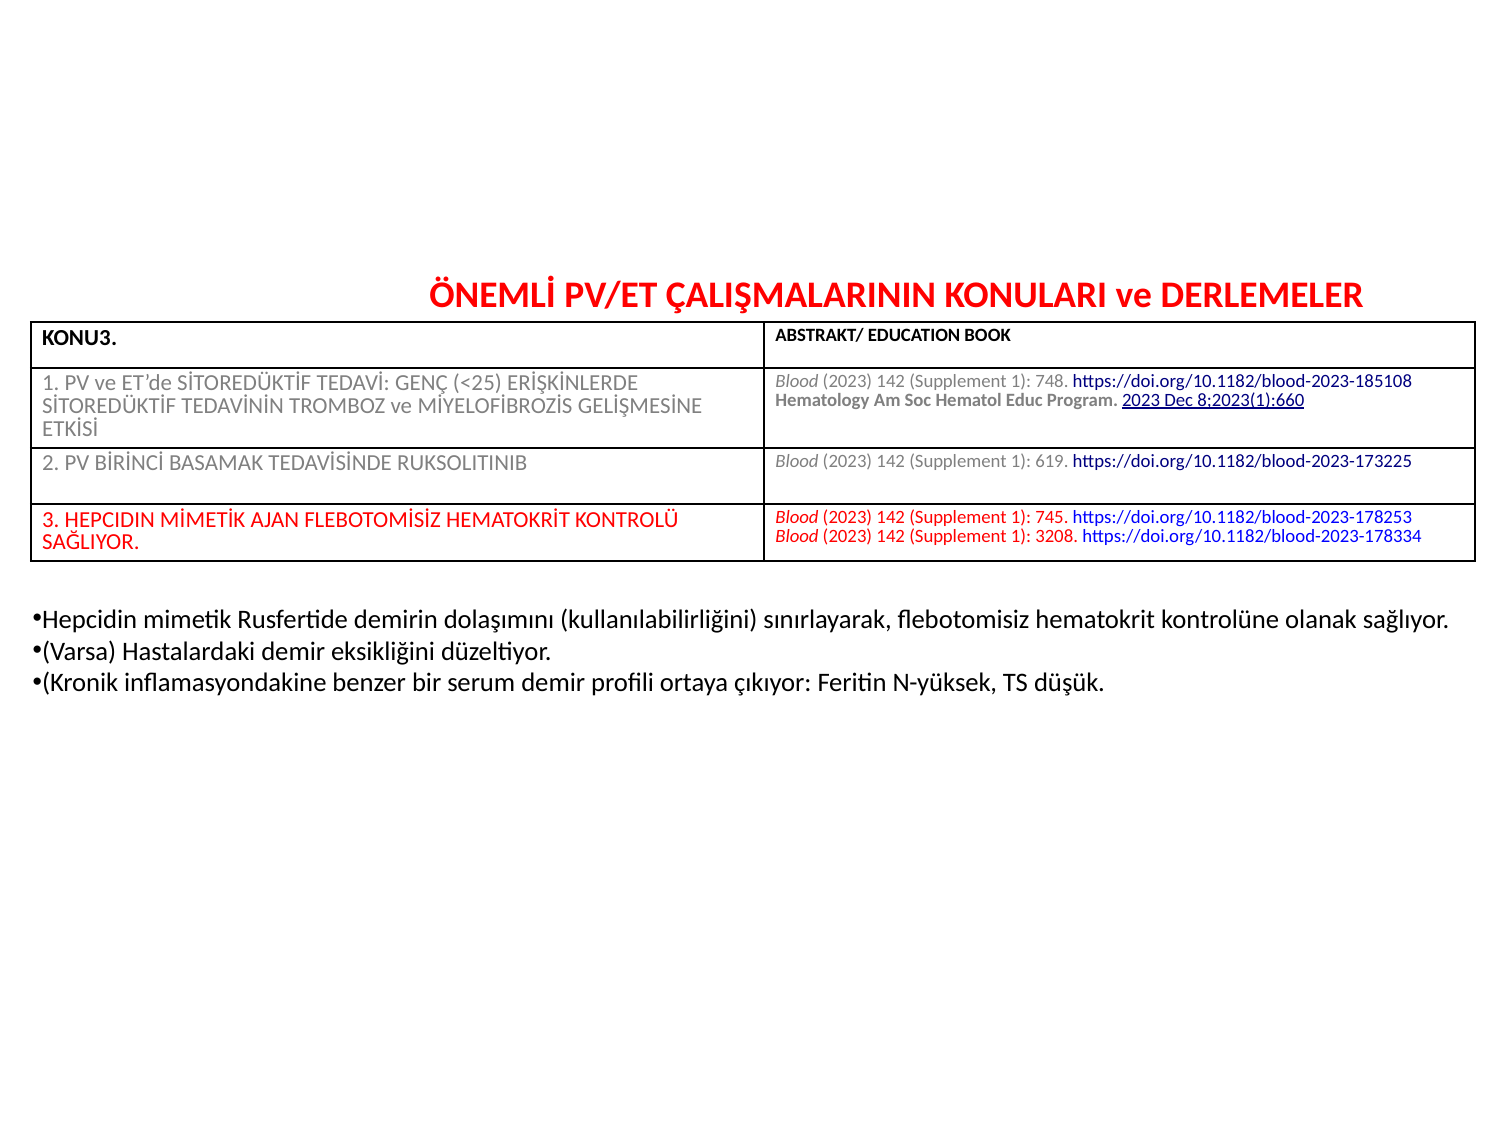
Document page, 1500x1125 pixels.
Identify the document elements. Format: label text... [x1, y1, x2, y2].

table_header KONU3. [32, 323, 763, 367]
table_cell 2. PV BİRİNCİ BASAMAK TEDAVİSİNDE RUKSOLITINIB [32, 449, 763, 503]
table_cell Blood (2023) 142 (Supplement 1): 748. https://doi.org/10.1182/blood-2023-185108 Hematology Am Soc Hematol Educ Program. 2023 Dec 8;2023(1):660 [765, 369, 1474, 447]
table_cell 1. PV ve ET’de SİTOREDÜKTİF TEDAVİ: GENÇ (<25) ERİŞKİNLERDE SİTOREDÜKTİF TEDAVİNİN TROMBOZ ve MİYELOFİBROZİS GELİŞMESİNE ETKİSİ [32, 369, 763, 447]
table_cell Blood (2023) 142 (Supplement 1): 745. https://doi.org/10.1182/blood-2023-178253 Blood (2023) 142 (Supplement 1): 3208. https://doi.org/10.1182/blood-2023-178334 [765, 505, 1474, 560]
table_header ABSTRAKT/ EDUCATION BOOK [765, 323, 1474, 367]
text_box Hepcidin mimetik Rusfertide demirin dolaşımını (kullanılabilirliğini) sınırlayarak, flebotomisiz hematokrit kontrolüne olanak sağlıyor. (Varsa) Hastalardaki demir eksikliğini düzeltiyor. (Kronik inflamasyondakine benzer bir serum demir profili ortaya çıkıyor: Feritin N-yüksek, TS düşük. [18, 594, 1500, 705]
table_cell 3. HEPCIDIN MİMETİK AJAN FLEBOTOMİSİZ HEMATOKRİT KONTROLÜ SAĞLIYOR. [32, 505, 763, 560]
title ÖNEMLİ PV/ET ÇALIŞMALARININ KONULARI ve DERLEMELER [318, 266, 1476, 318]
table_cell Blood (2023) 142 (Supplement 1): 619. https://doi.org/10.1182/blood-2023-173225 [765, 449, 1474, 503]
